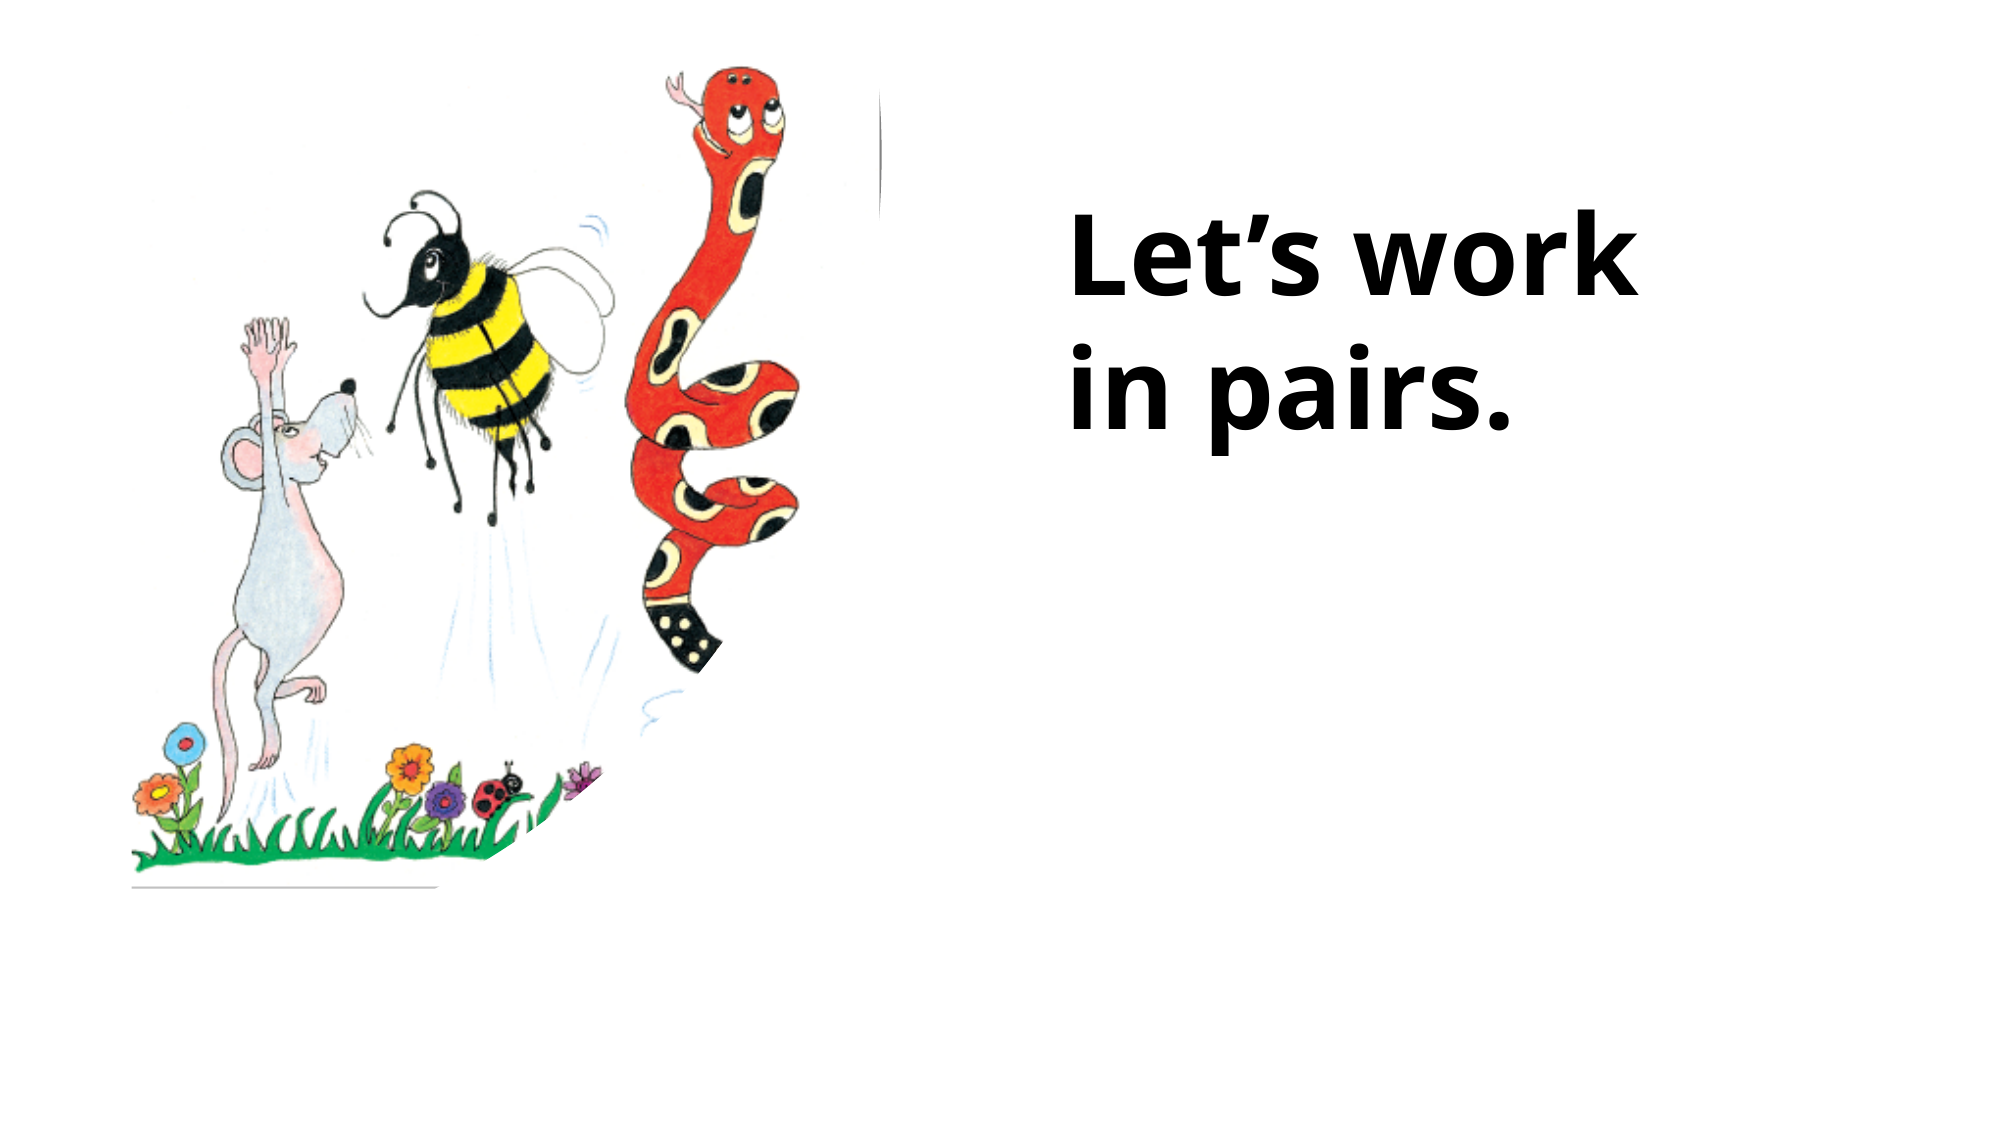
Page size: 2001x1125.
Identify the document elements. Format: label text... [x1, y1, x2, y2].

text_box Let’s work in pairs. [1050, 0, 2000, 462]
picture [131, 34, 882, 889]
